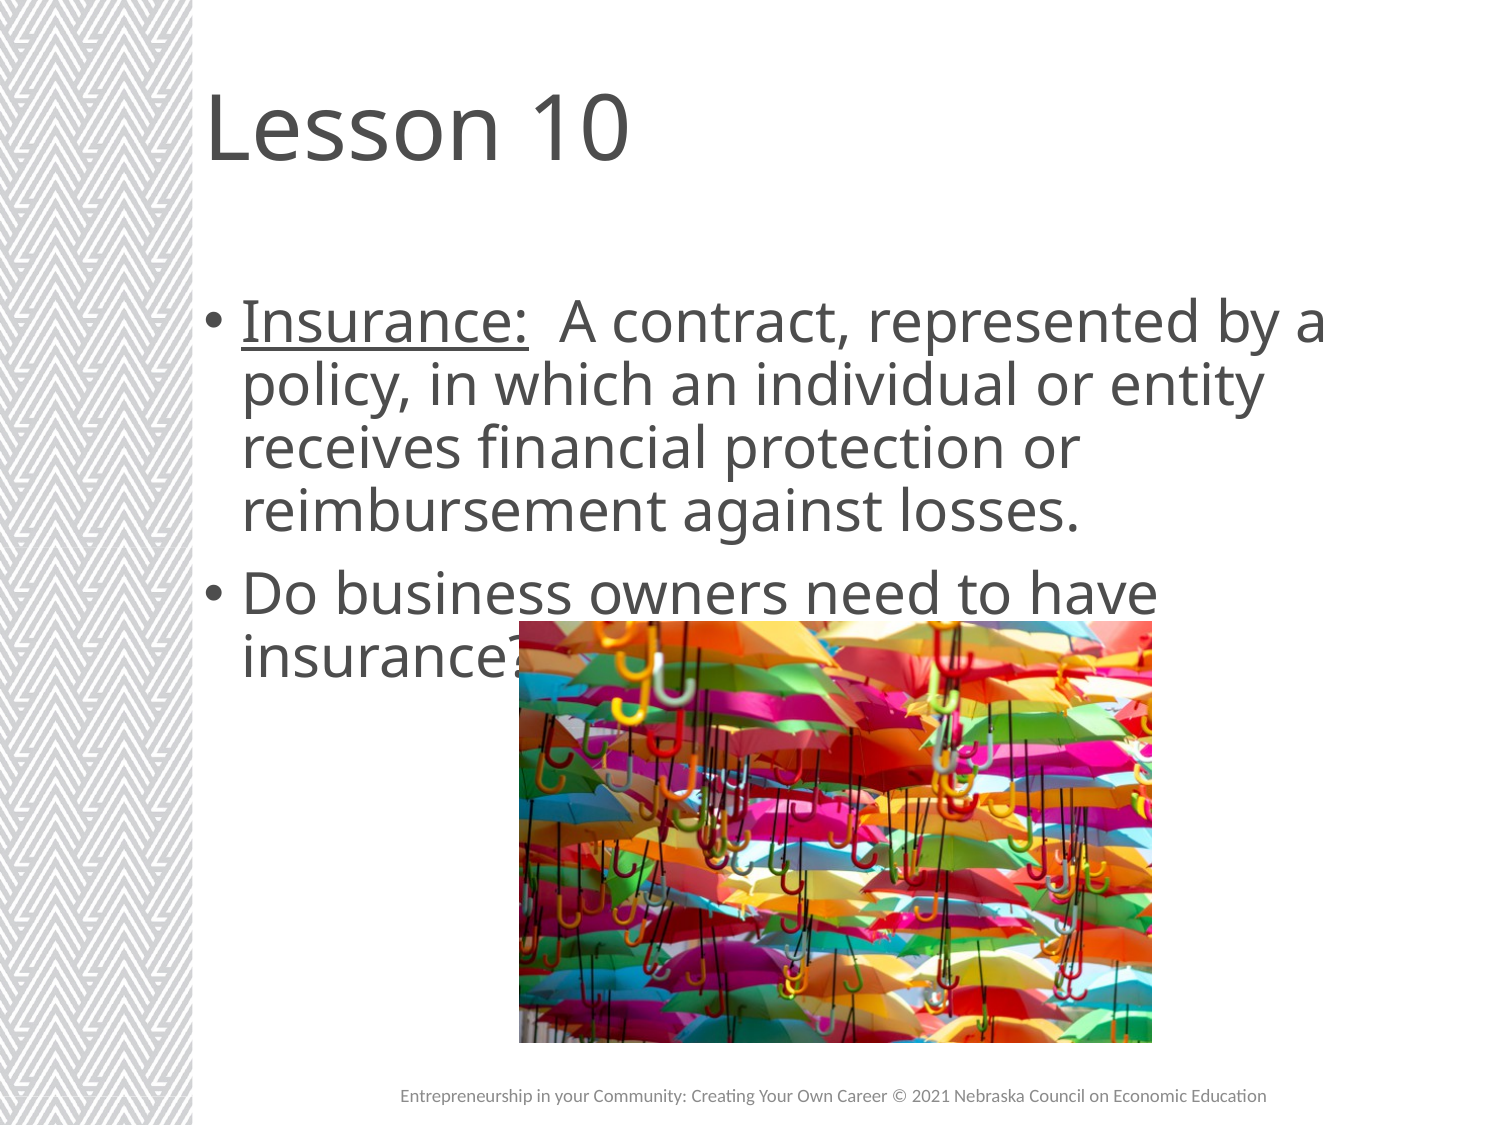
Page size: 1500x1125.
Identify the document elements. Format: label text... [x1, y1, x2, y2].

picture [0, 0, 1500, 1125]
footer Entrepreneurship in your Community: Creating Your Own Career © 2021 Nebraska Council on Economic Education [188, 1065, 1483, 1125]
title Lesson 10 [188, 22, 1483, 240]
list Insurance: A contract, represented by a policy, in which an individual or entity receives financial protection or reimbursement against losses. Do business owners need to have insurance? [188, 284, 1483, 999]
